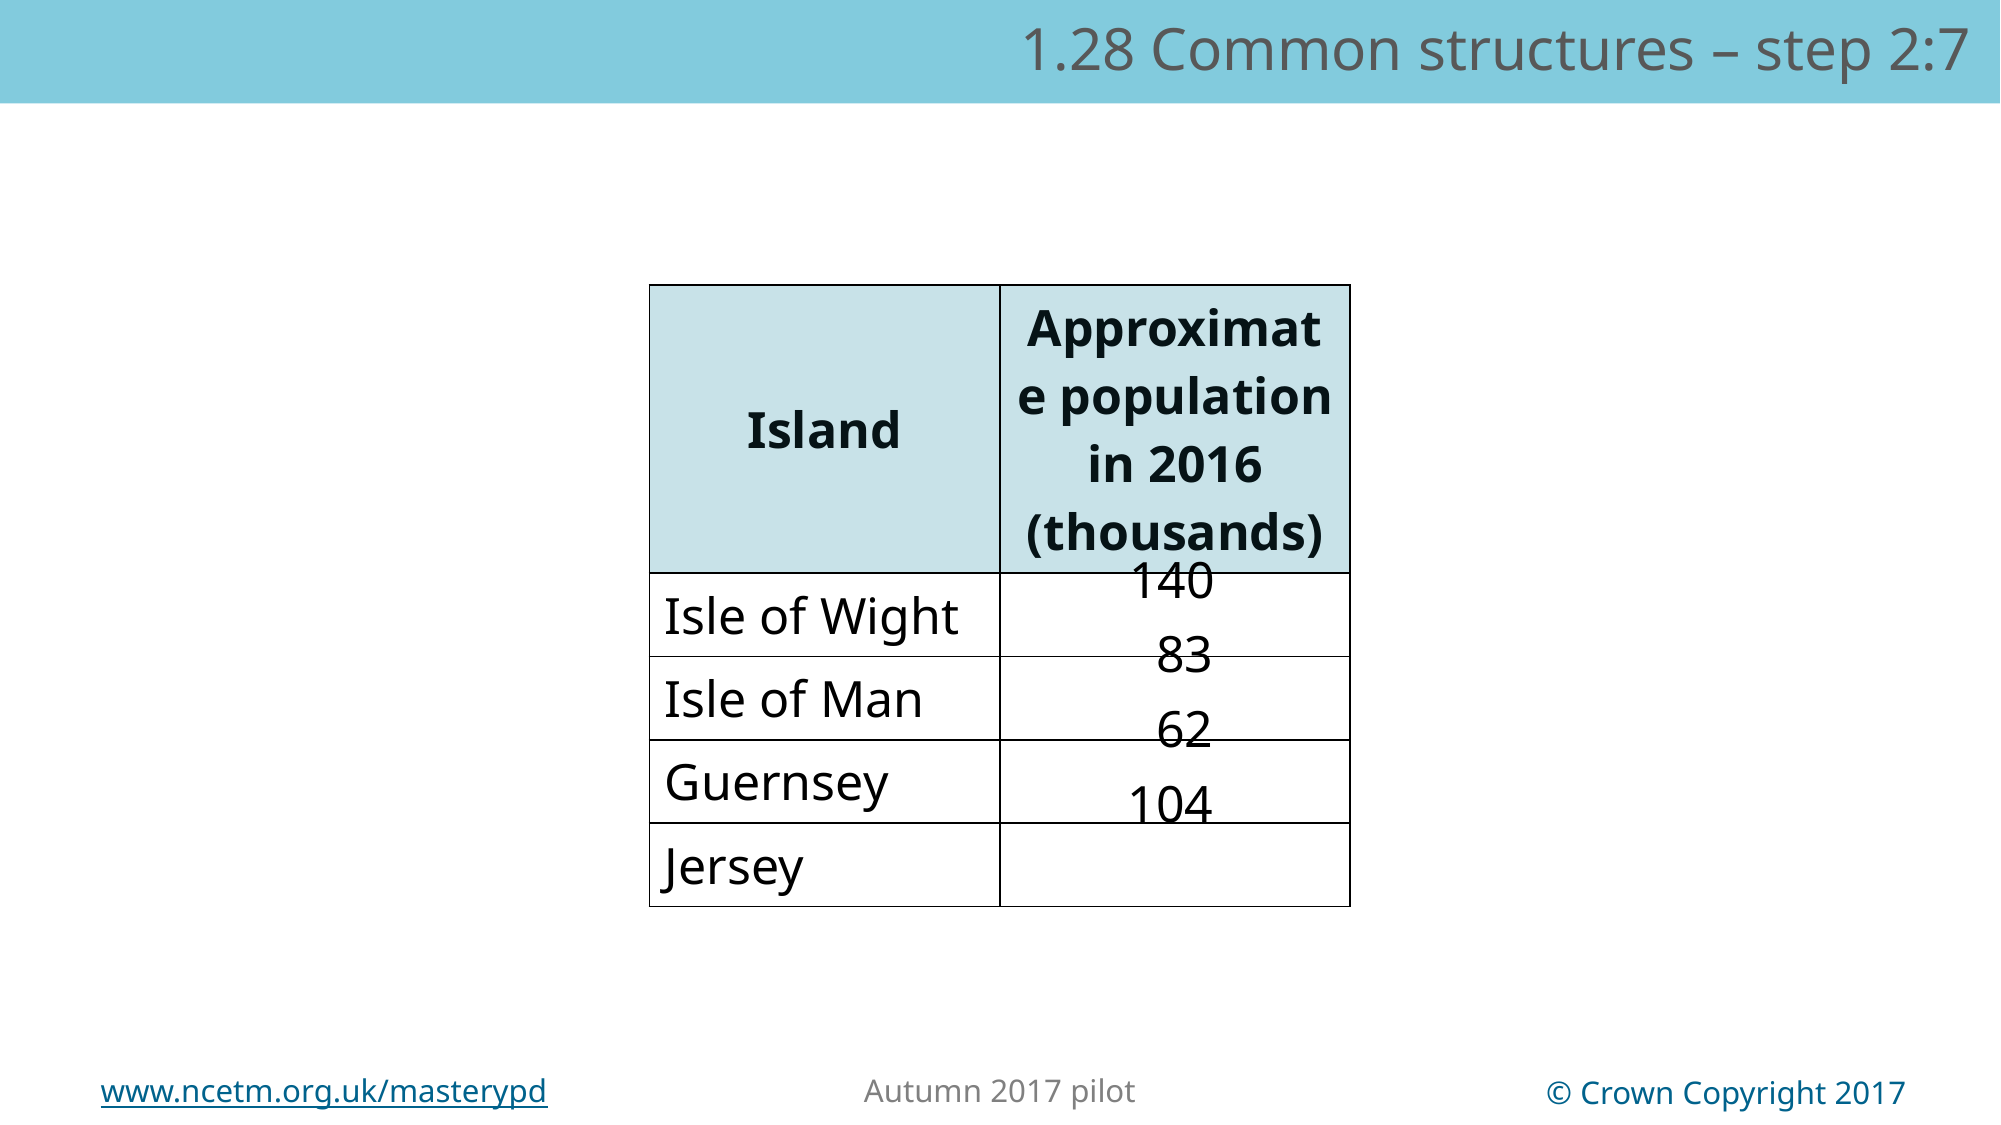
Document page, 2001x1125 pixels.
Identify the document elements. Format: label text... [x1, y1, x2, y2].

text_box 83 [1141, 615, 1228, 690]
table_header Approximate population in 2016 (thousands) [1001, 286, 1349, 572]
table_cell [1001, 657, 1141, 739]
table_cell [1001, 741, 1141, 822]
list 1.28 Common structures – step 2:7 [0, 0, 2000, 104]
text_box 140 [1114, 541, 1230, 617]
table_cell [1001, 824, 1349, 906]
table_cell [1228, 657, 1349, 739]
table_cell [1228, 741, 1349, 822]
text_box 62 [1141, 690, 1228, 764]
table_cell Isle of Wight [650, 574, 999, 656]
table_header Island [650, 286, 999, 572]
table_cell Isle of Man [650, 657, 999, 739]
table_cell [1001, 574, 1141, 656]
text_box 104 [1112, 764, 1228, 840]
table_cell [1228, 574, 1349, 656]
table_cell Guernsey [650, 741, 999, 822]
table_cell Jersey [650, 824, 999, 906]
